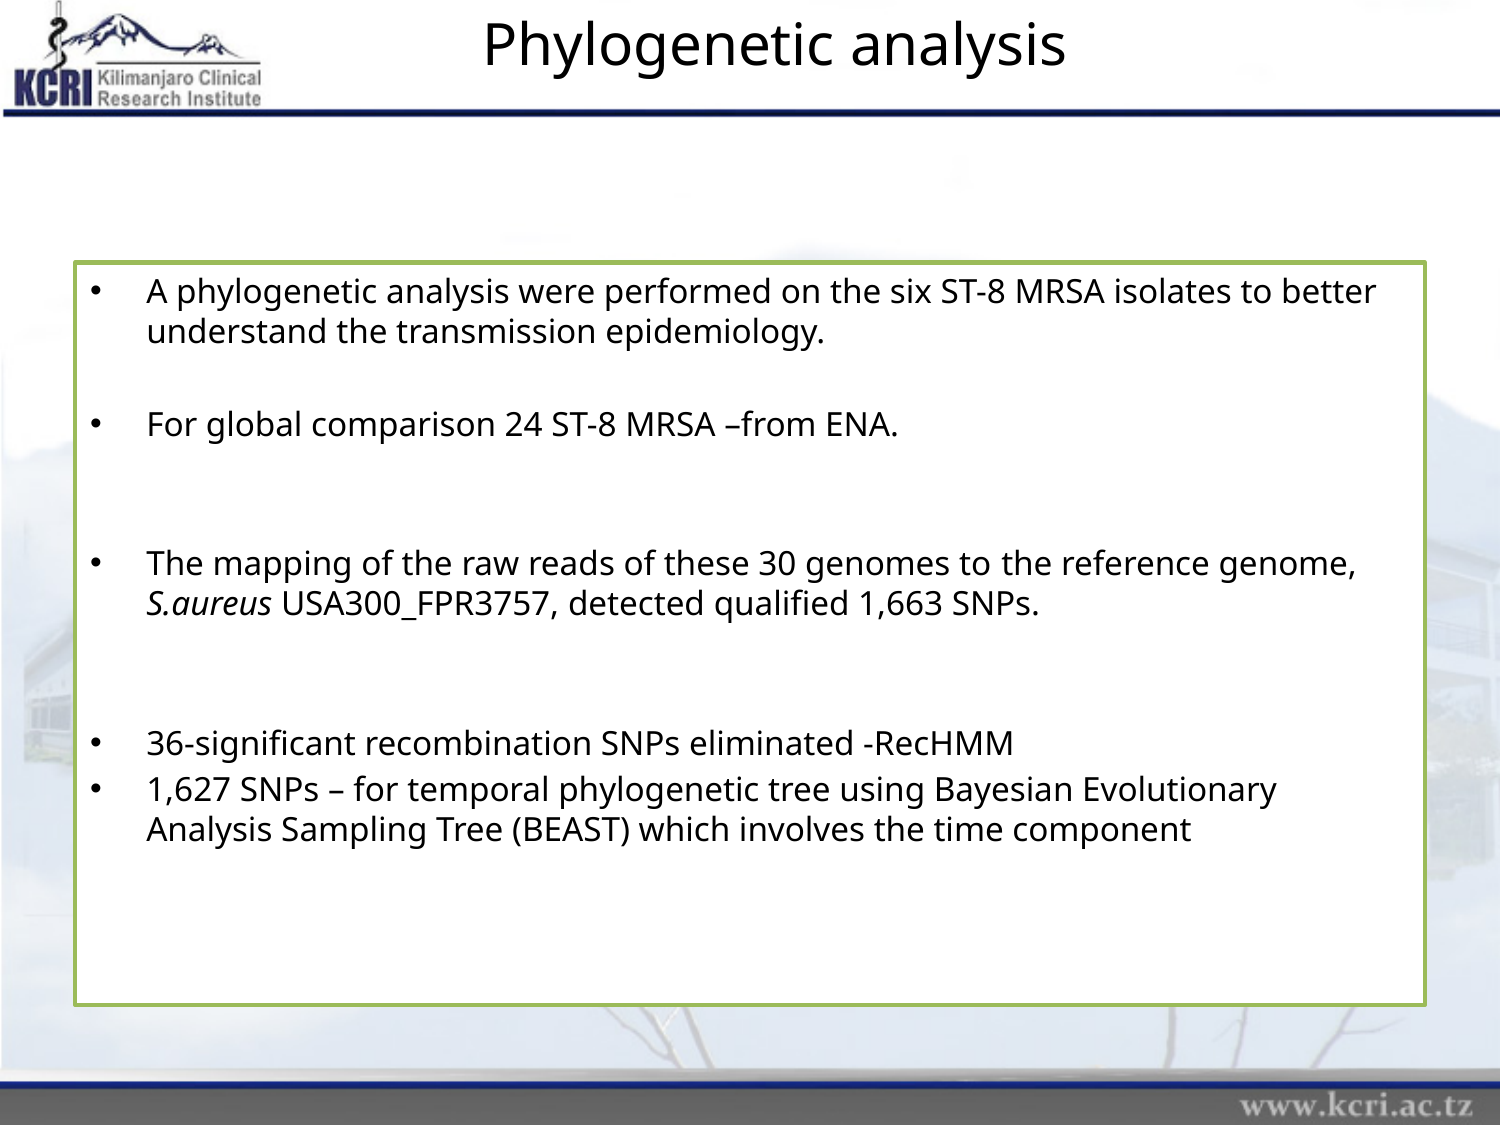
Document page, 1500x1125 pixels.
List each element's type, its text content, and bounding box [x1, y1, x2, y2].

title Phylogenetic analysis [99, 0, 1450, 88]
picture [0, 0, 1500, 1125]
list A phylogenetic analysis were performed on the six ST-8 MRSA isolates to better understand the transmission epidemiology. For global comparison 24 ST-8 MRSA –from ENA. The mapping of the raw reads of these 30 genomes to the reference genome, S.aureus USA300_FPR3757, detected qualified 1,663 SNPs. 36-significant recombination SNPs eliminated -RecHMM 1,627 SNPs – for temporal phylogenetic tree using Bayesian Evolutionary Analysis Sampling Tree (BEAST) which involves the time component [73, 260, 1427, 1007]
